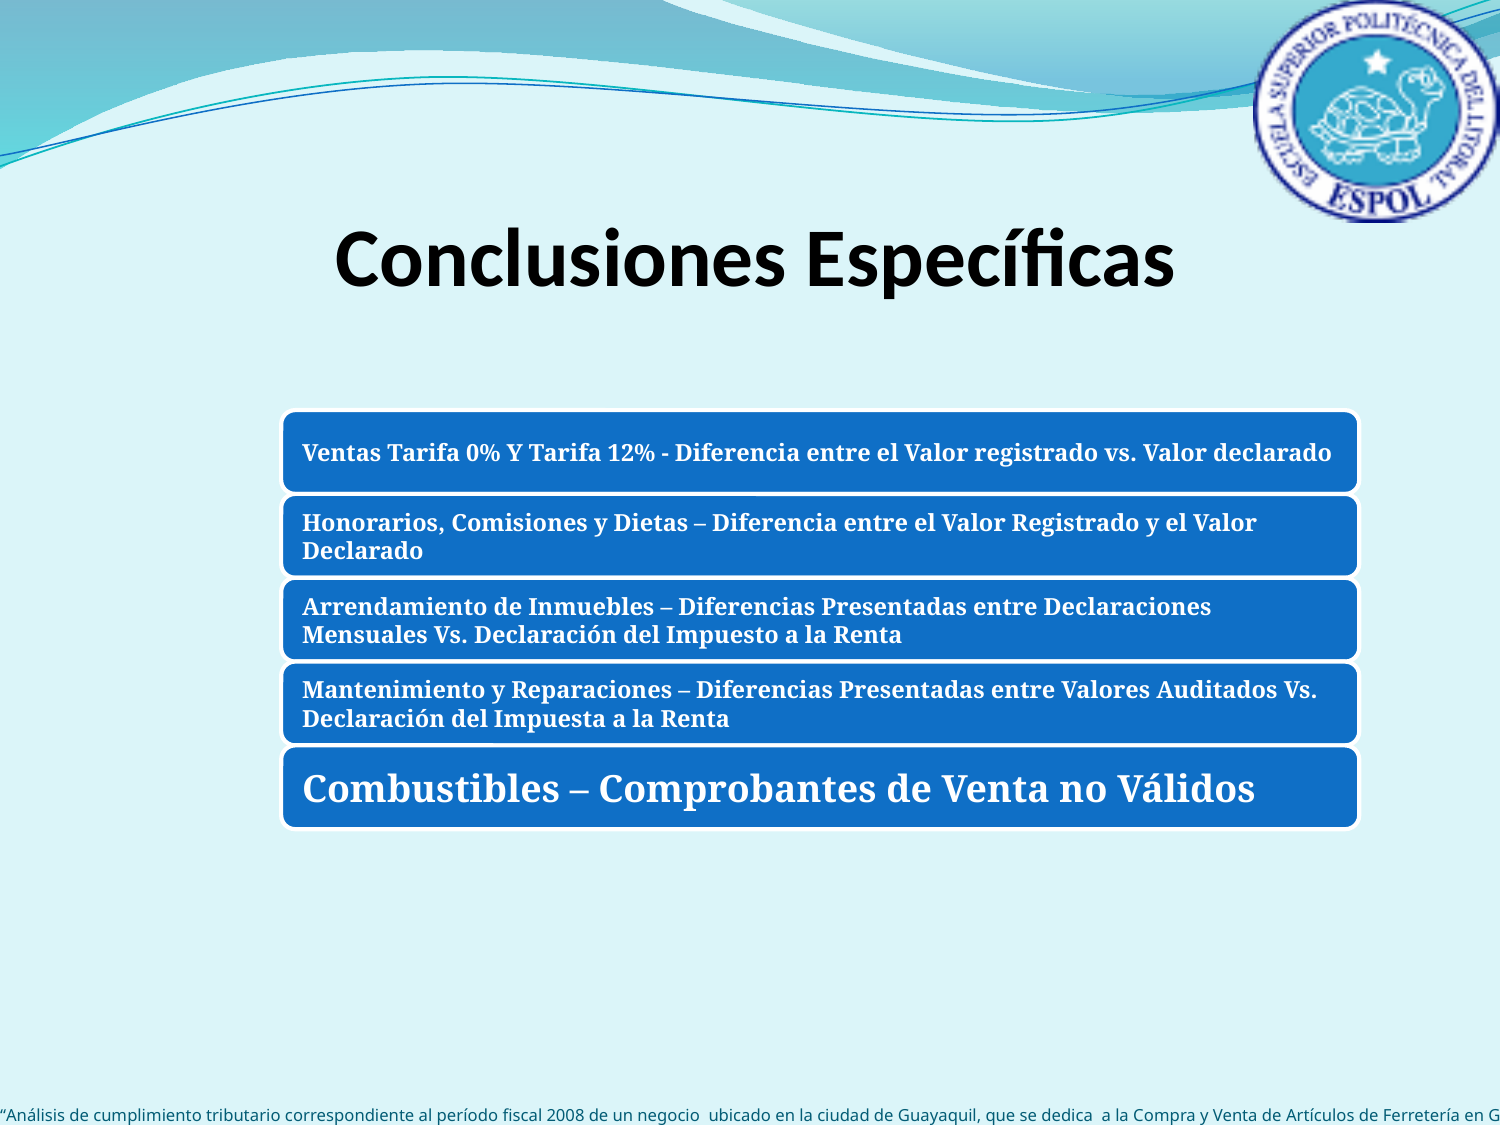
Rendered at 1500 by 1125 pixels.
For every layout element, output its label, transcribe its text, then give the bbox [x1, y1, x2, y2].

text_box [280, 409, 1360, 830]
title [74, 115, 1438, 304]
table_cell 200 [1249, 4, 1253, 34]
picture [1253, 0, 1500, 223]
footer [0, 1054, 1500, 1125]
